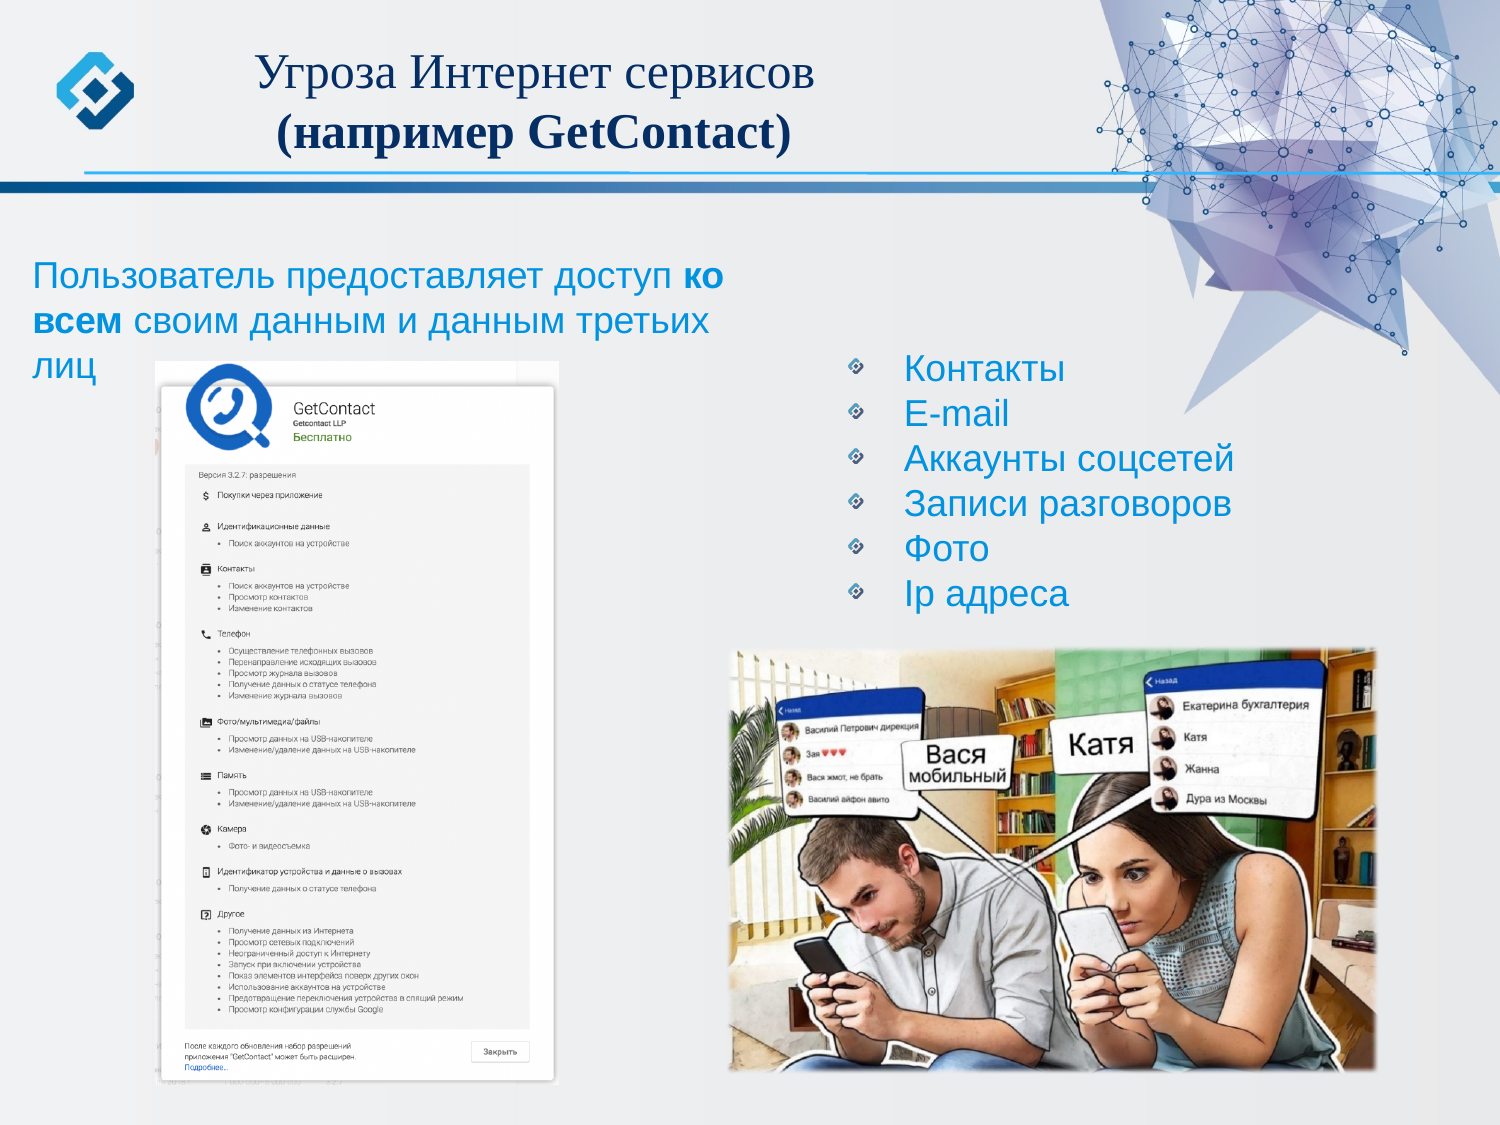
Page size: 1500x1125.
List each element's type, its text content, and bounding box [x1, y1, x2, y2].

picture [847, 492, 865, 511]
picture [847, 402, 865, 421]
text_box Контакты E-mail Аккаунты соцсетей Записи разговоров Фото Ip адреса [832, 336, 1500, 622]
text_box Пользователь предоставляет доступ ко всем своим данным и данным третьих лиц [17, 243, 768, 394]
picture [847, 447, 865, 466]
picture [0, 0, 1500, 1125]
picture [847, 357, 865, 376]
picture [847, 537, 865, 556]
picture [847, 582, 865, 601]
text_box Угроза Интернет сервисов (например GetContact) [159, 30, 910, 166]
